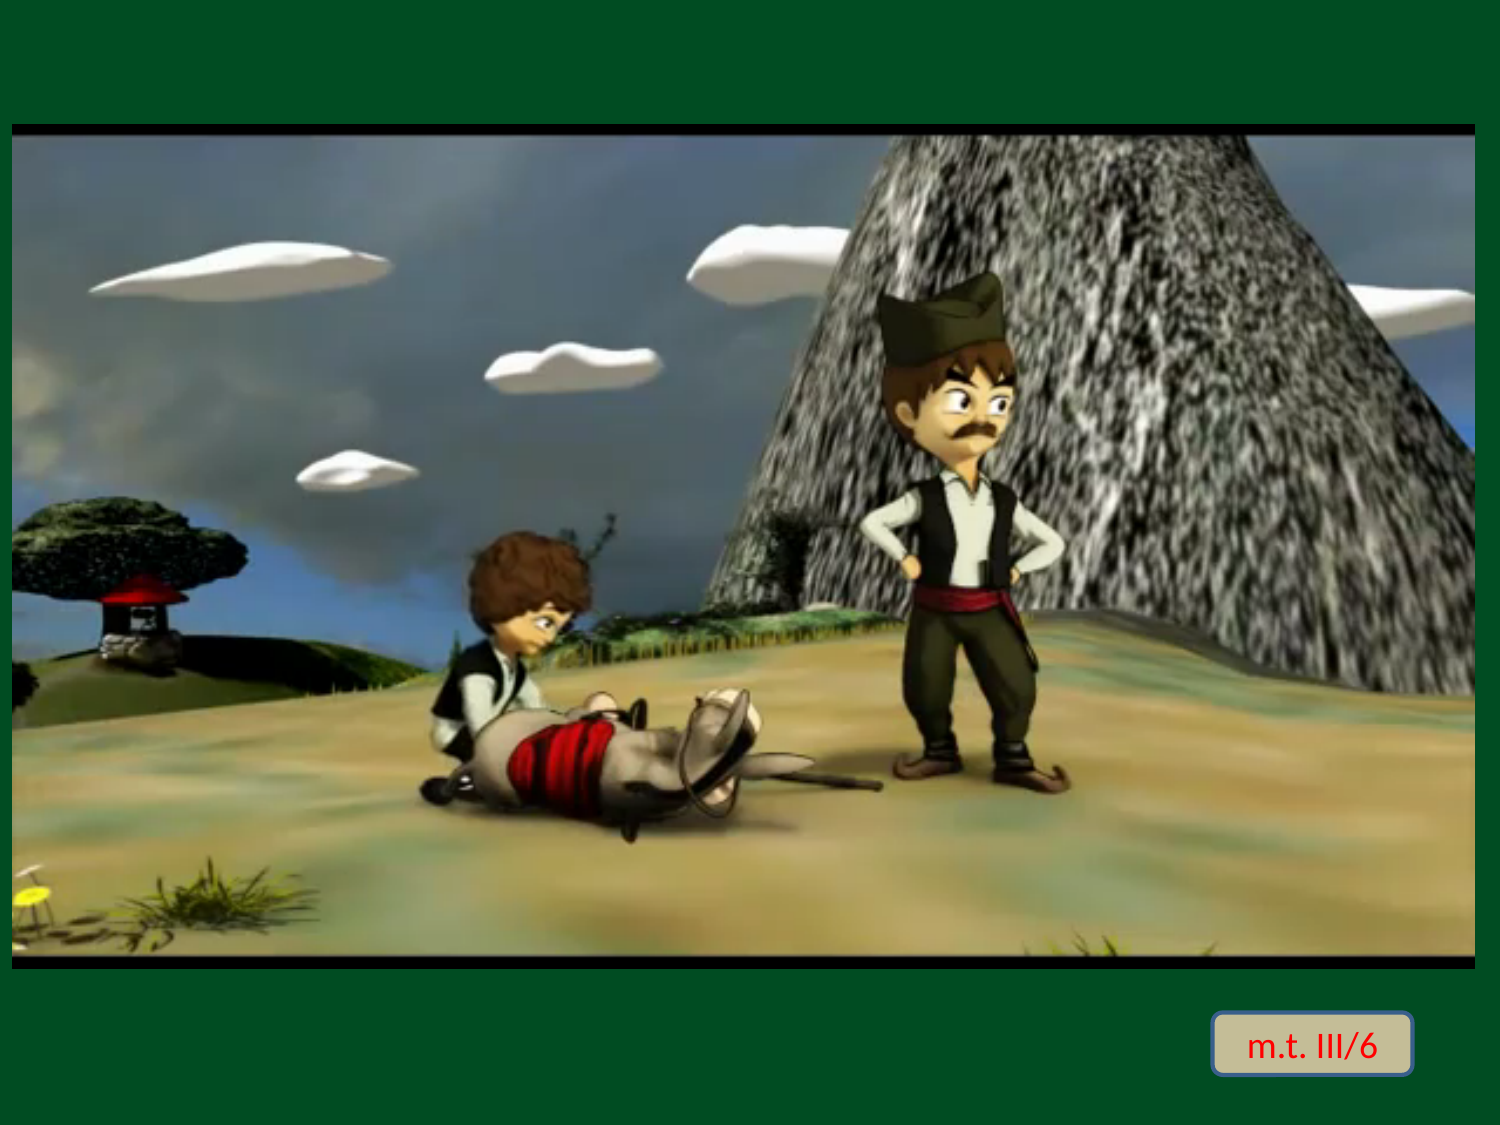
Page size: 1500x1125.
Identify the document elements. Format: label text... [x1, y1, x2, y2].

picture [12, 124, 1476, 969]
text_box m.t. III/6 [1210, 1010, 1415, 1078]
